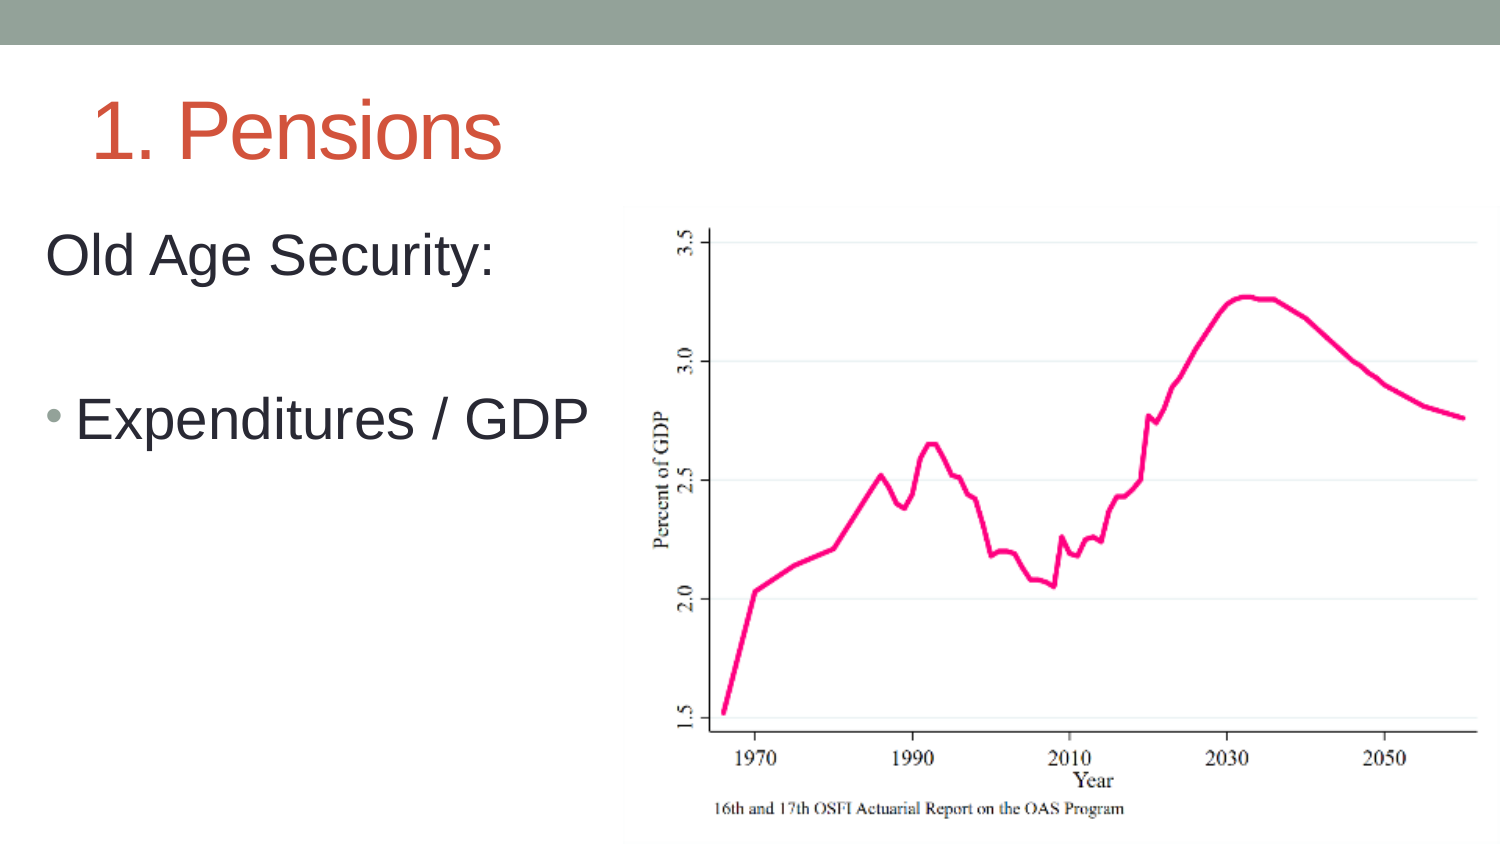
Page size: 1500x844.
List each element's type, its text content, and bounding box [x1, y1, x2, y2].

list Old Age Security: Expenditures / GDP [30, 210, 613, 791]
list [623, 206, 1500, 844]
title 1. Pensions [75, 65, 1425, 188]
